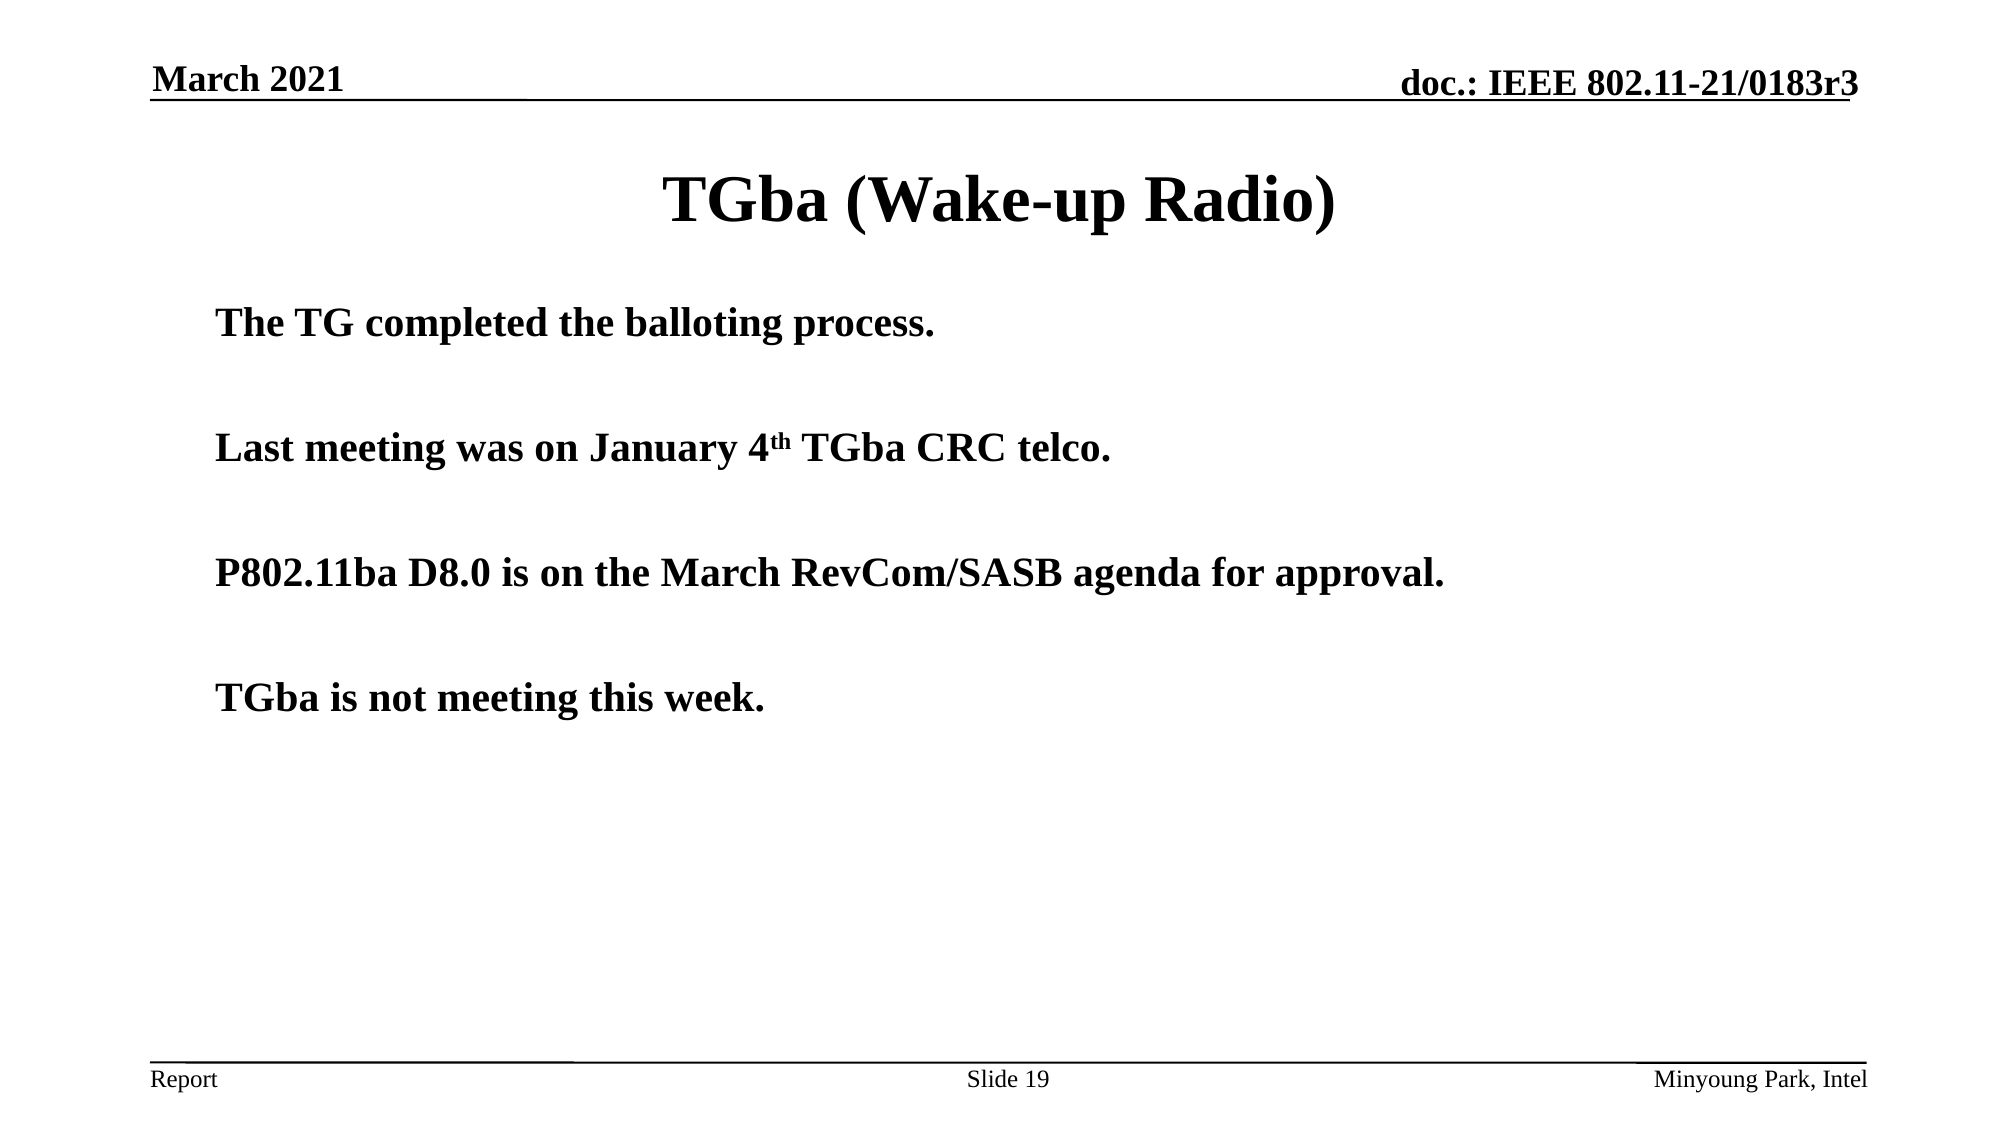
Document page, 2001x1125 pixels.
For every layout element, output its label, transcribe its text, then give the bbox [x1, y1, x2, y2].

slide_number Slide 19 [950, 1061, 1067, 1123]
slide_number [152, 54, 563, 100]
list The TG completed the balloting process. Last meeting was on January 4th TGba CRC telco. P802.11ba D8.0 is on the March RevCom/SASB agenda for approval. TGba is not meeting this week. [199, 287, 1776, 1063]
title TGba (Wake-up Radio) [362, 137, 1638, 287]
footer Minyoung Park, Intel [1171, 1061, 1869, 1093]
